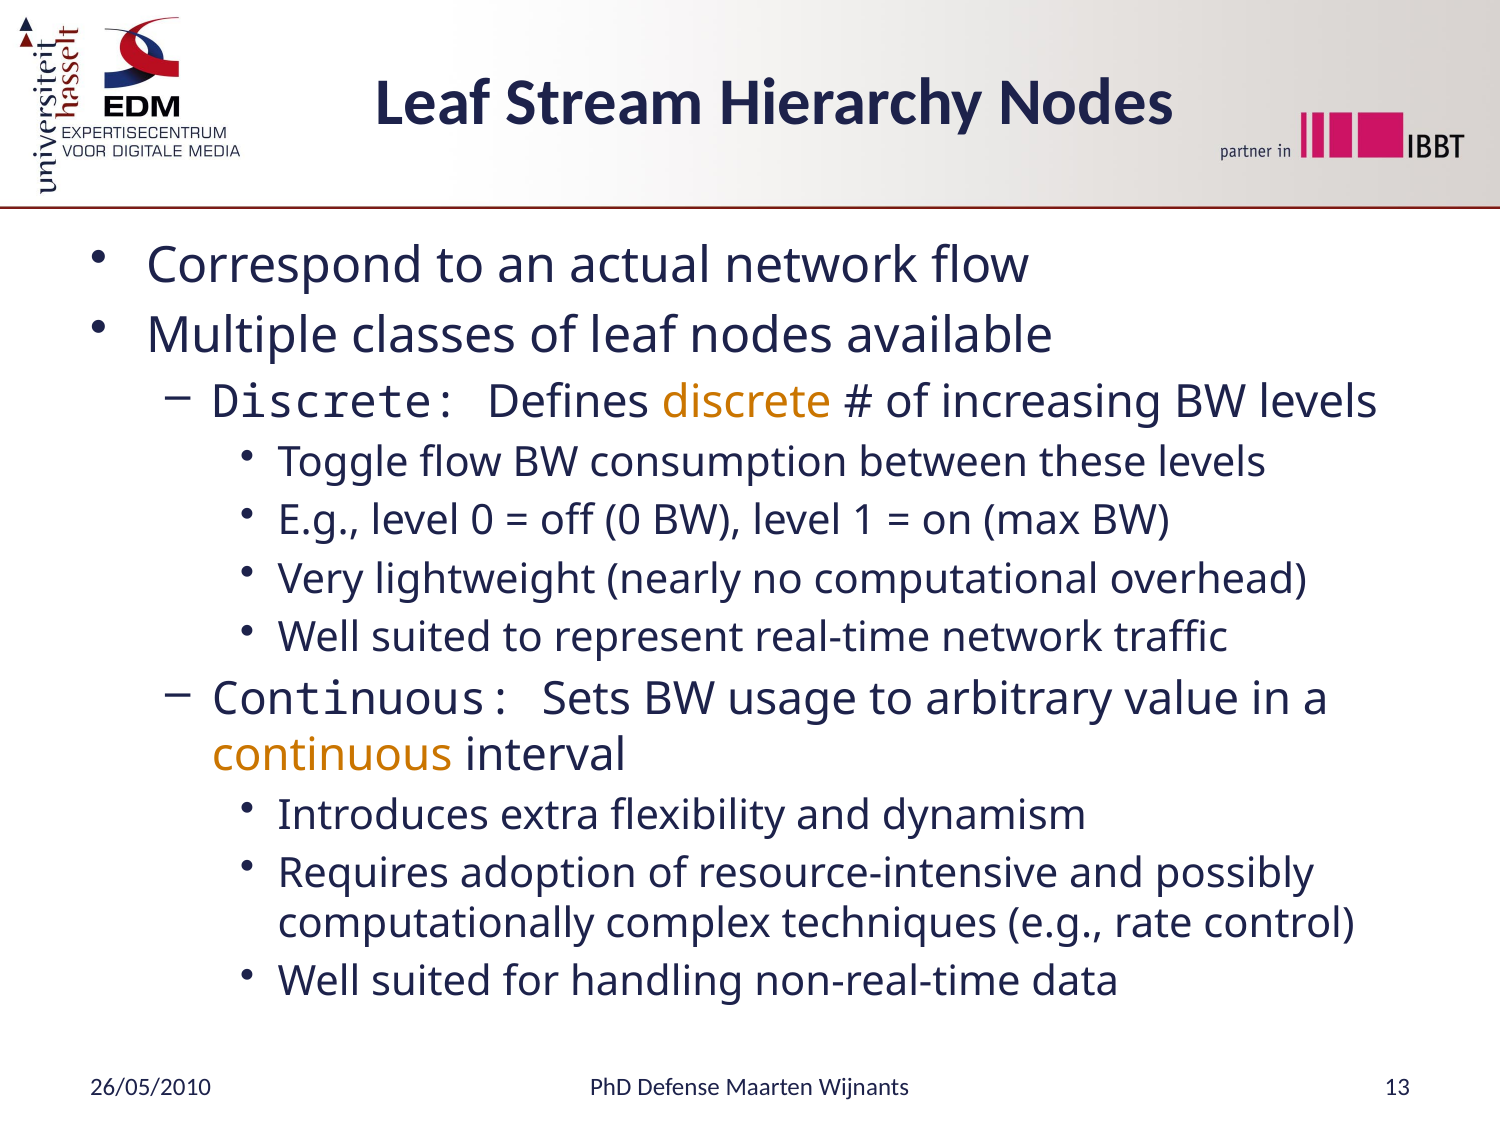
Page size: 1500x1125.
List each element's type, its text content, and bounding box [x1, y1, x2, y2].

title Leaf Stream Hierarchy Nodes [262, 37, 1288, 159]
picture [0, 0, 1500, 209]
slide_number 13 [1074, 1062, 1426, 1104]
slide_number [74, 1062, 426, 1104]
list Correspond to an actual network flow Multiple classes of leaf nodes available Discrete: Defines discrete # of increasing BW levels Toggle flow BW consumption between these levels E.g., level 0 = off (0 BW), level 1 = on (max BW) Very lightweight (nearly no computational overhead) Well suited to represent real-time network traffic Continuous: Sets BW usage to arbitrary value in a continuous interval Introduces extra flexibility and dynamism Requires adoption of resource-intensive and possibly computationally complex techniques (e.g., rate control) Well suited for handling non-real-time data [74, 224, 1500, 1051]
footer PhD Defense Maarten Wijnants [512, 1062, 988, 1104]
